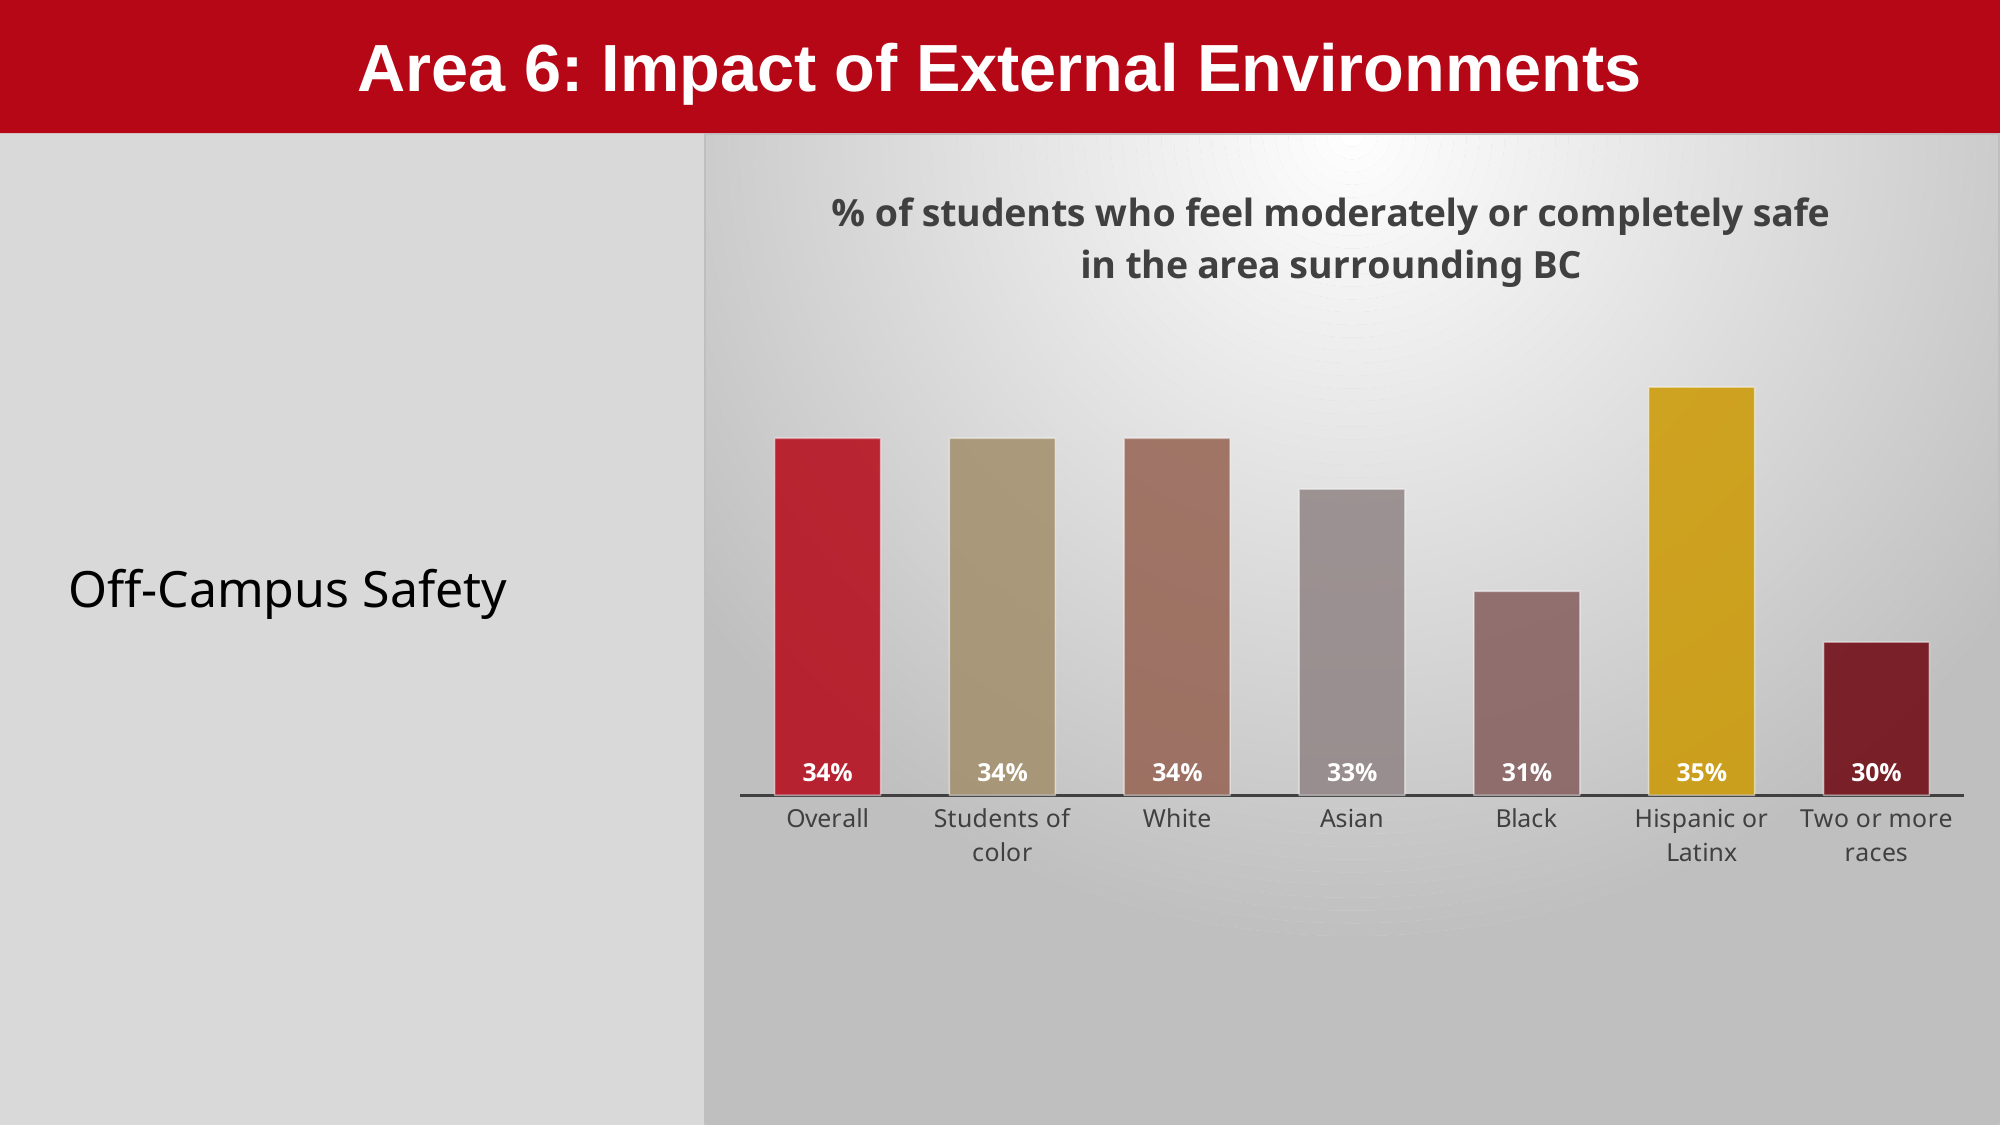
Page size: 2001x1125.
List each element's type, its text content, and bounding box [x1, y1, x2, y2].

text_box Area 6: Impact of External Environments [0, 0, 2000, 134]
chart [707, 136, 1998, 1123]
text_box Off-Campus Safety [53, 550, 522, 625]
